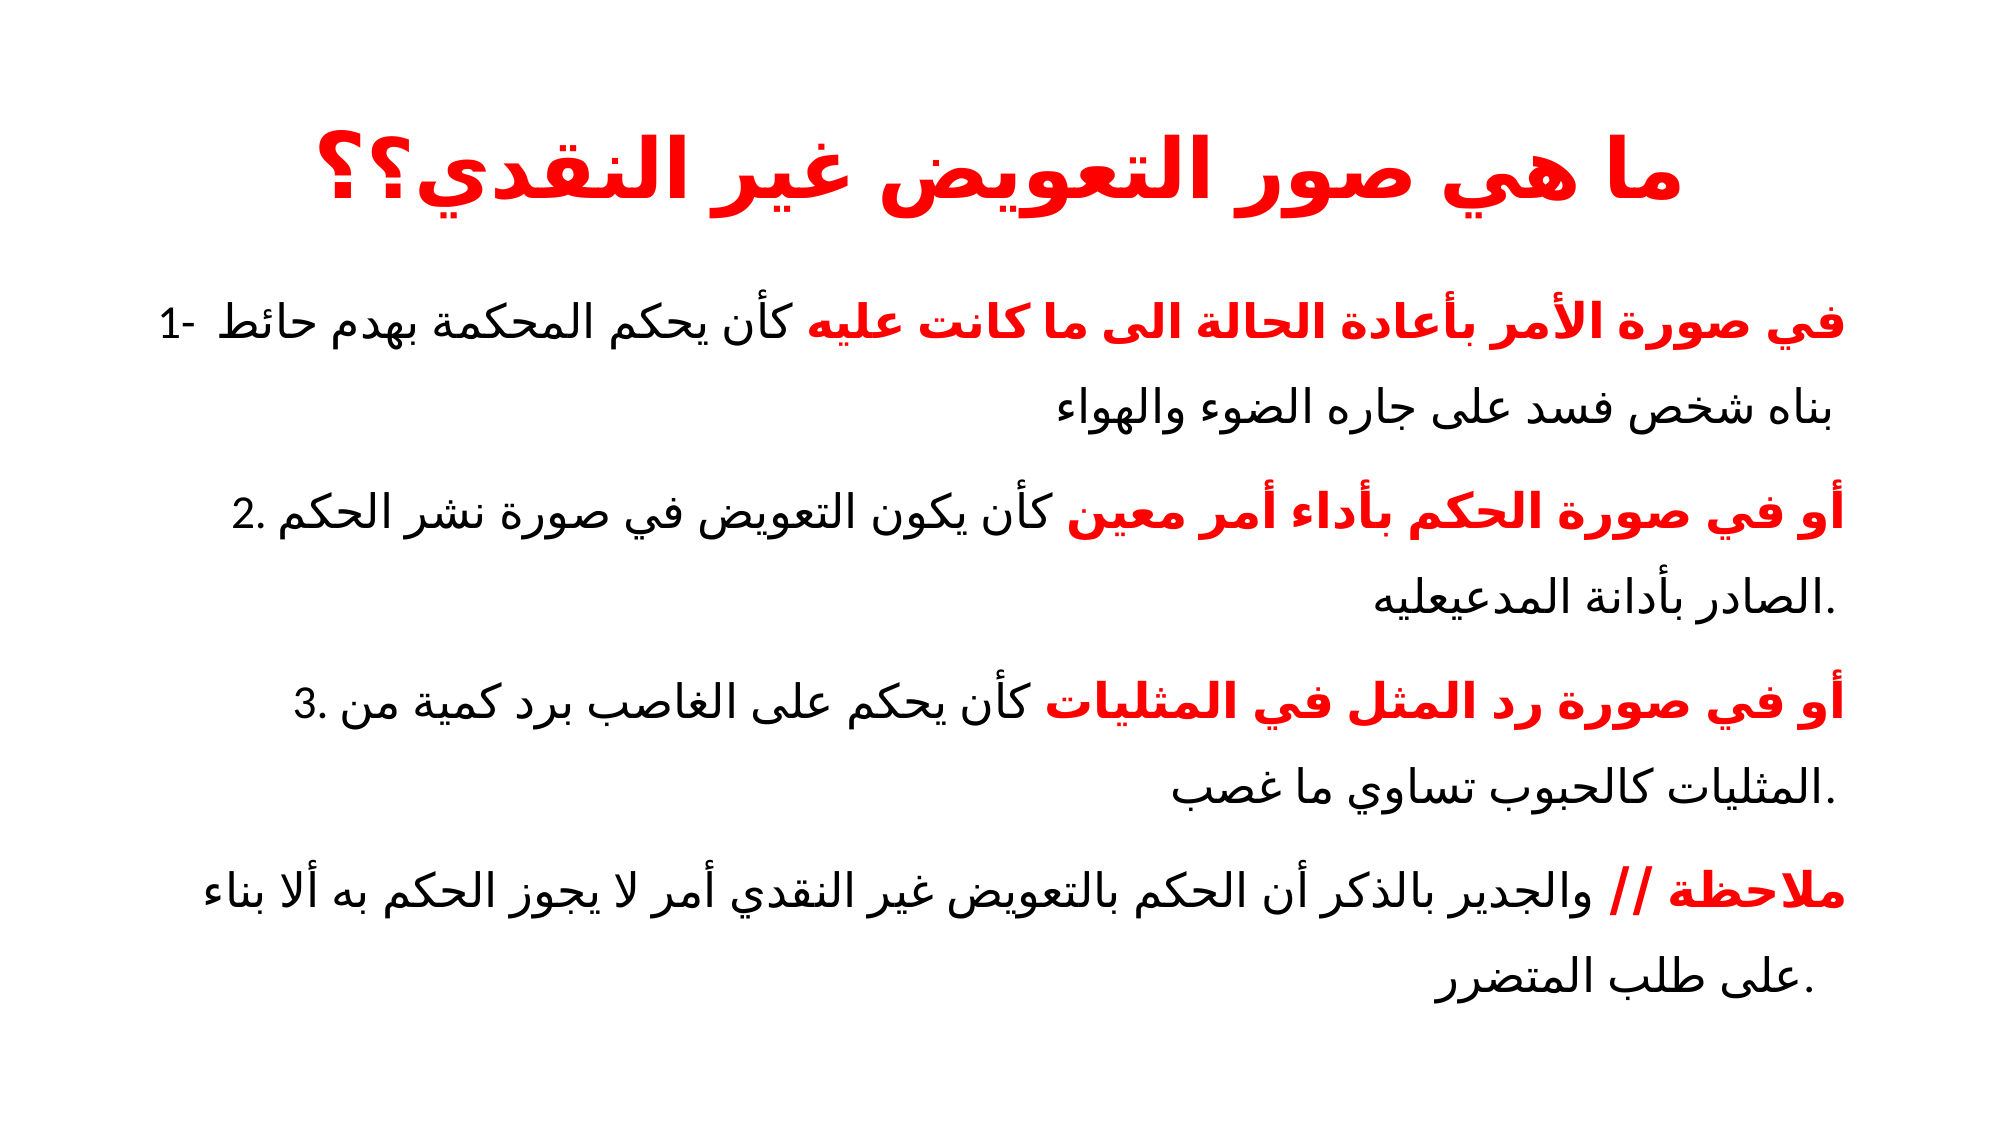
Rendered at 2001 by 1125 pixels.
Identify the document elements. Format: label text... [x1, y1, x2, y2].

list 1- في صورة الأمر بأعادة الحالة الى ما كانت عليه كأن يحكم المحكمة بهدم حائط بناه شخص فسد على جاره الضوء والهواء 2. أو في صورة الحكم بأداء أمر معين كأن يكون التعويض في صورة نشر الحكم الصادر بأدانة المدعيعليه. 3. أو في صورة رد المثل في المثليات كأن يحكم على الغاصب برد كمية من المثليات كالحبوب تساوي ما غصب. ملاحظة // والجدير بالذكر أن الحكم بالتعويض غير النقدي أمر لا يجوز الحكم به ألا بناء على طلب المتضرر. [137, 253, 1863, 1014]
title ما هي صور التعويض غير النقدي؟؟ [137, 59, 1863, 253]
